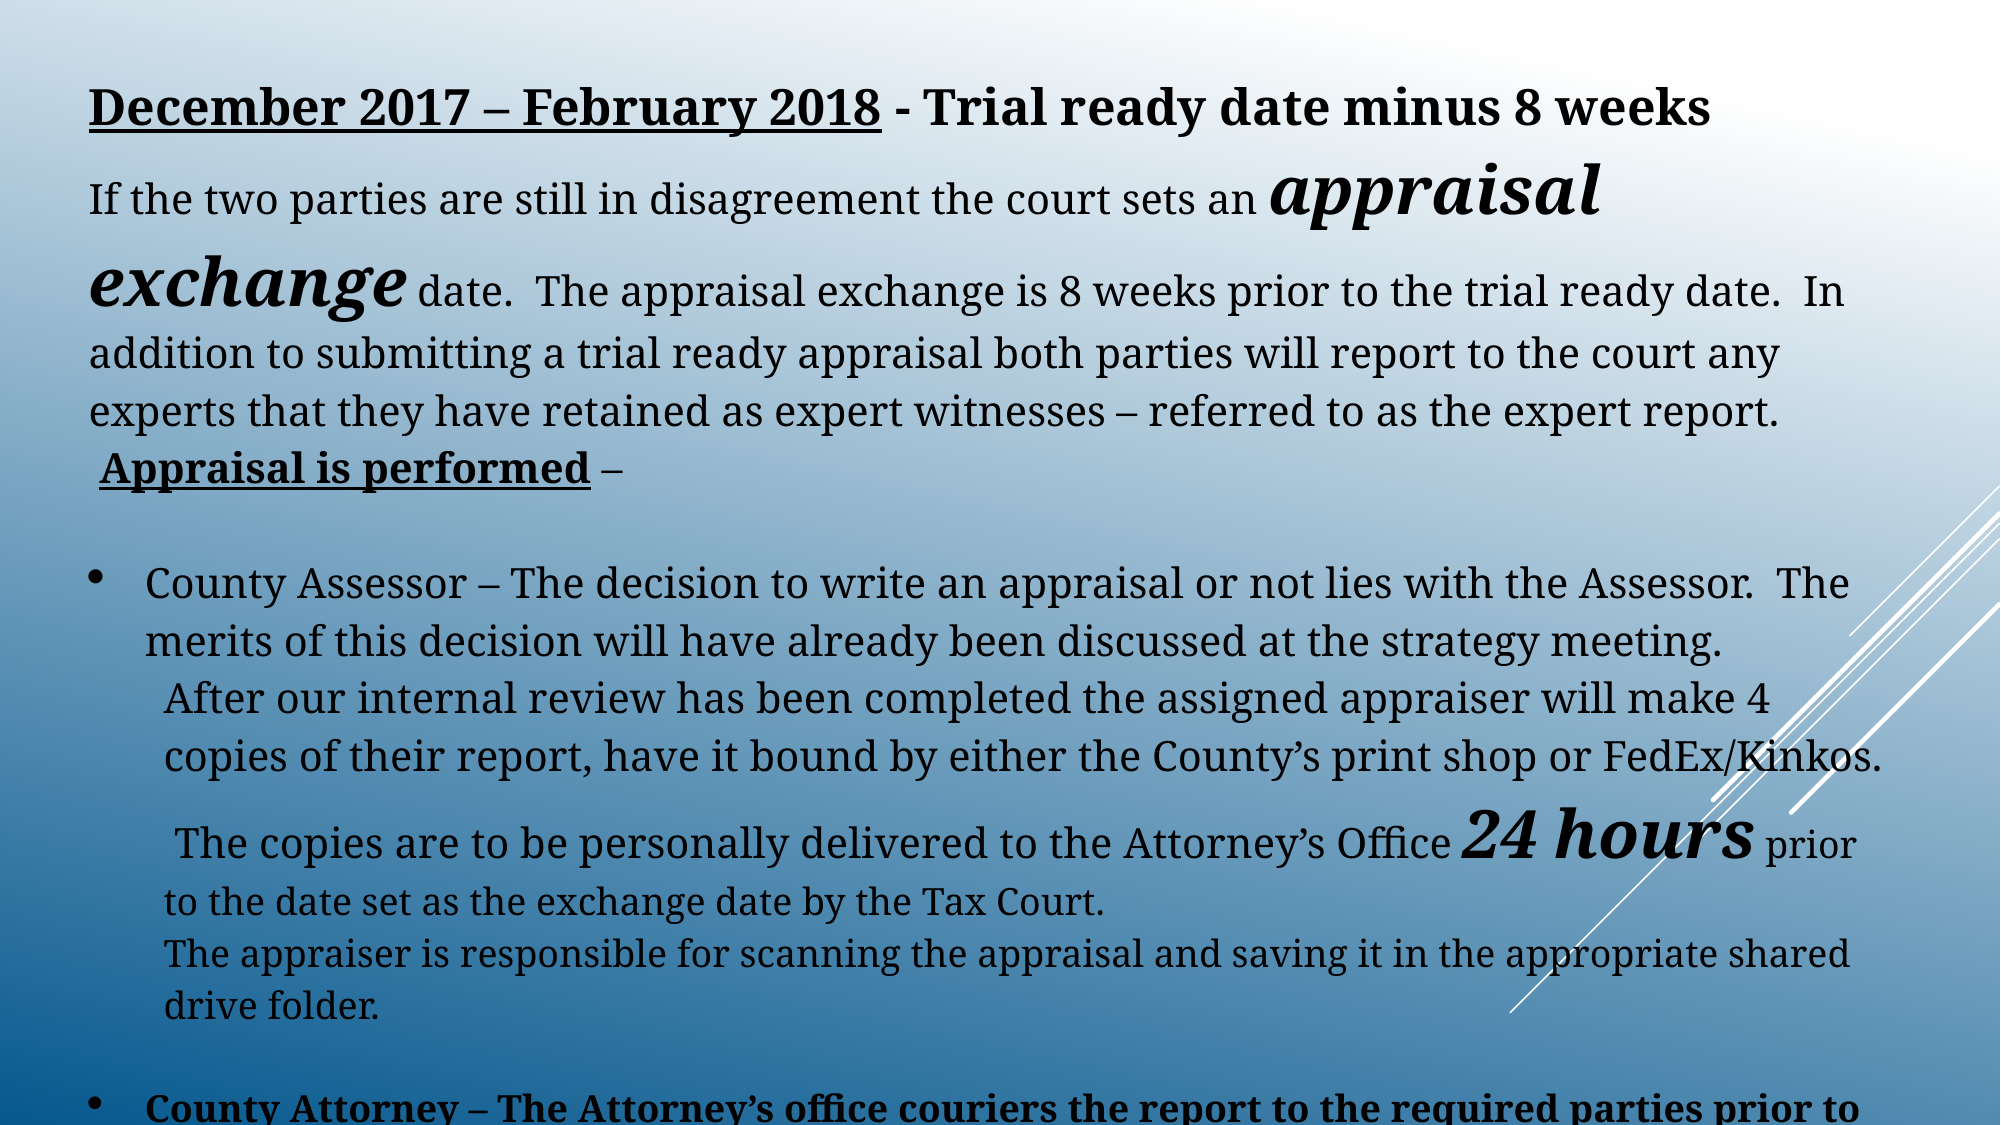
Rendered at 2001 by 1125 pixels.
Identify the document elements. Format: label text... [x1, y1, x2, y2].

text_box December 2017 – February 2018 - Trial ready date minus 8 weeks If the two parties are still in disagreement the court sets an appraisal exchange date. The appraisal exchange is 8 weeks prior to the trial ready date. In addition to submitting a trial ready appraisal both parties will report to the court any experts that they have retained as expert witnesses – referred to as the expert report. Appraisal is performed – County Assessor – The decision to write an appraisal or not lies with the Assessor. The merits of this decision will have already been discussed at the strategy meeting. After our internal review has been completed the assigned appraiser will make 4 copies of their report, have it bound by either the County’s print shop or FedEx/Kinkos. The copies are to be personally delivered to the Attorney’s Office 24 hours prior to the date set as the exchange date by the Tax Court. The appraiser is responsible for scanning the appraisal and saving it in the appropriate shared drive folder. County Attorney – The Attorney’s office couriers the report to the required parties prior to the noon deadline. [73, 59, 1908, 1125]
